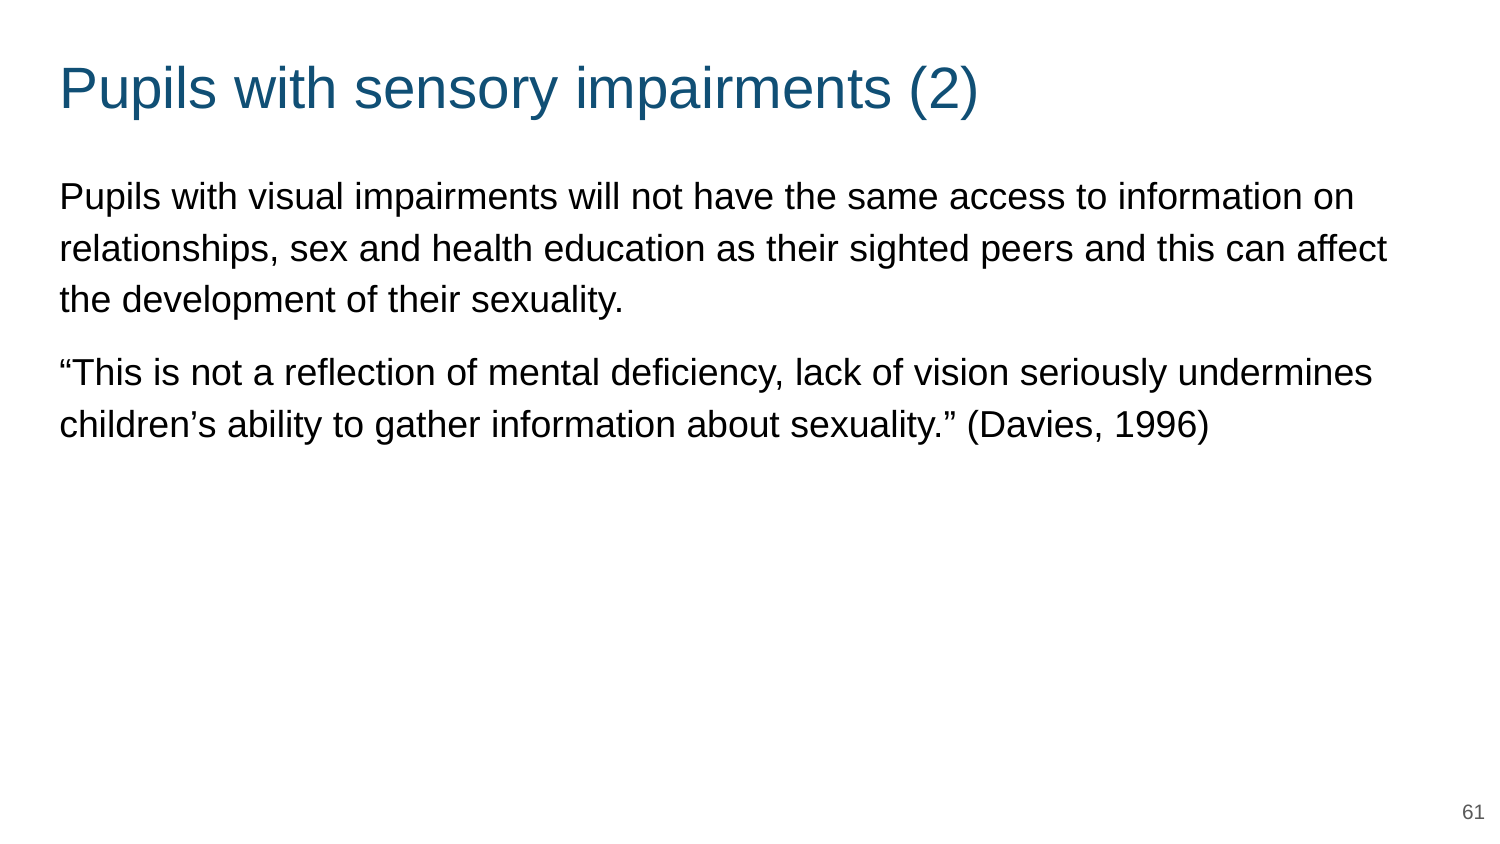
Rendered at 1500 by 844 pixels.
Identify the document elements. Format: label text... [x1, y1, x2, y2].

list Pupils with visual impairments will not have the same access to information on relationships, sex and health education as their sighted peers and this can affect the development of their sexuality. “This is not a reflection of mental deficiency, lack of vision seriously undermines children’s ability to gather information about sexuality.” (Davies, 1996) [44, 150, 1420, 769]
title Pupils with sensory impairments (2) [44, 35, 1470, 130]
slide_number 61 [1410, 779, 1500, 844]
